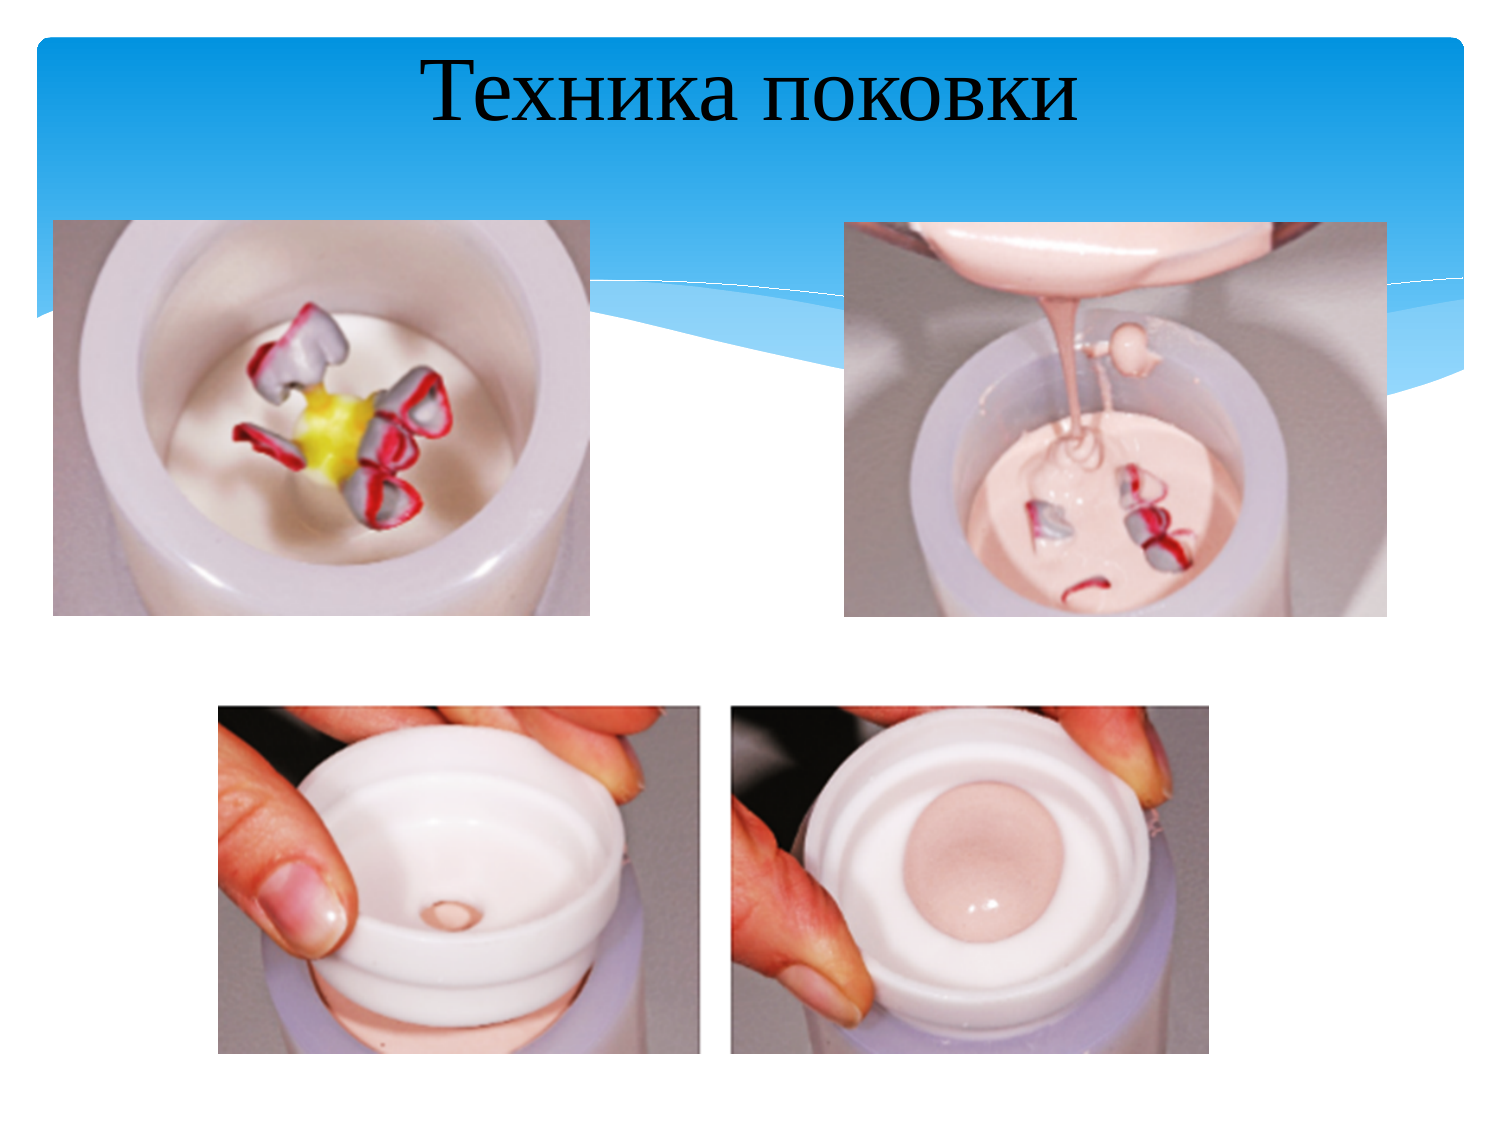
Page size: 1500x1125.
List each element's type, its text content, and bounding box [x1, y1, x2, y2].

title Техника поковки [75, 19, 1425, 149]
picture [844, 222, 1387, 618]
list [52, 220, 591, 616]
picture [218, 703, 1209, 1054]
